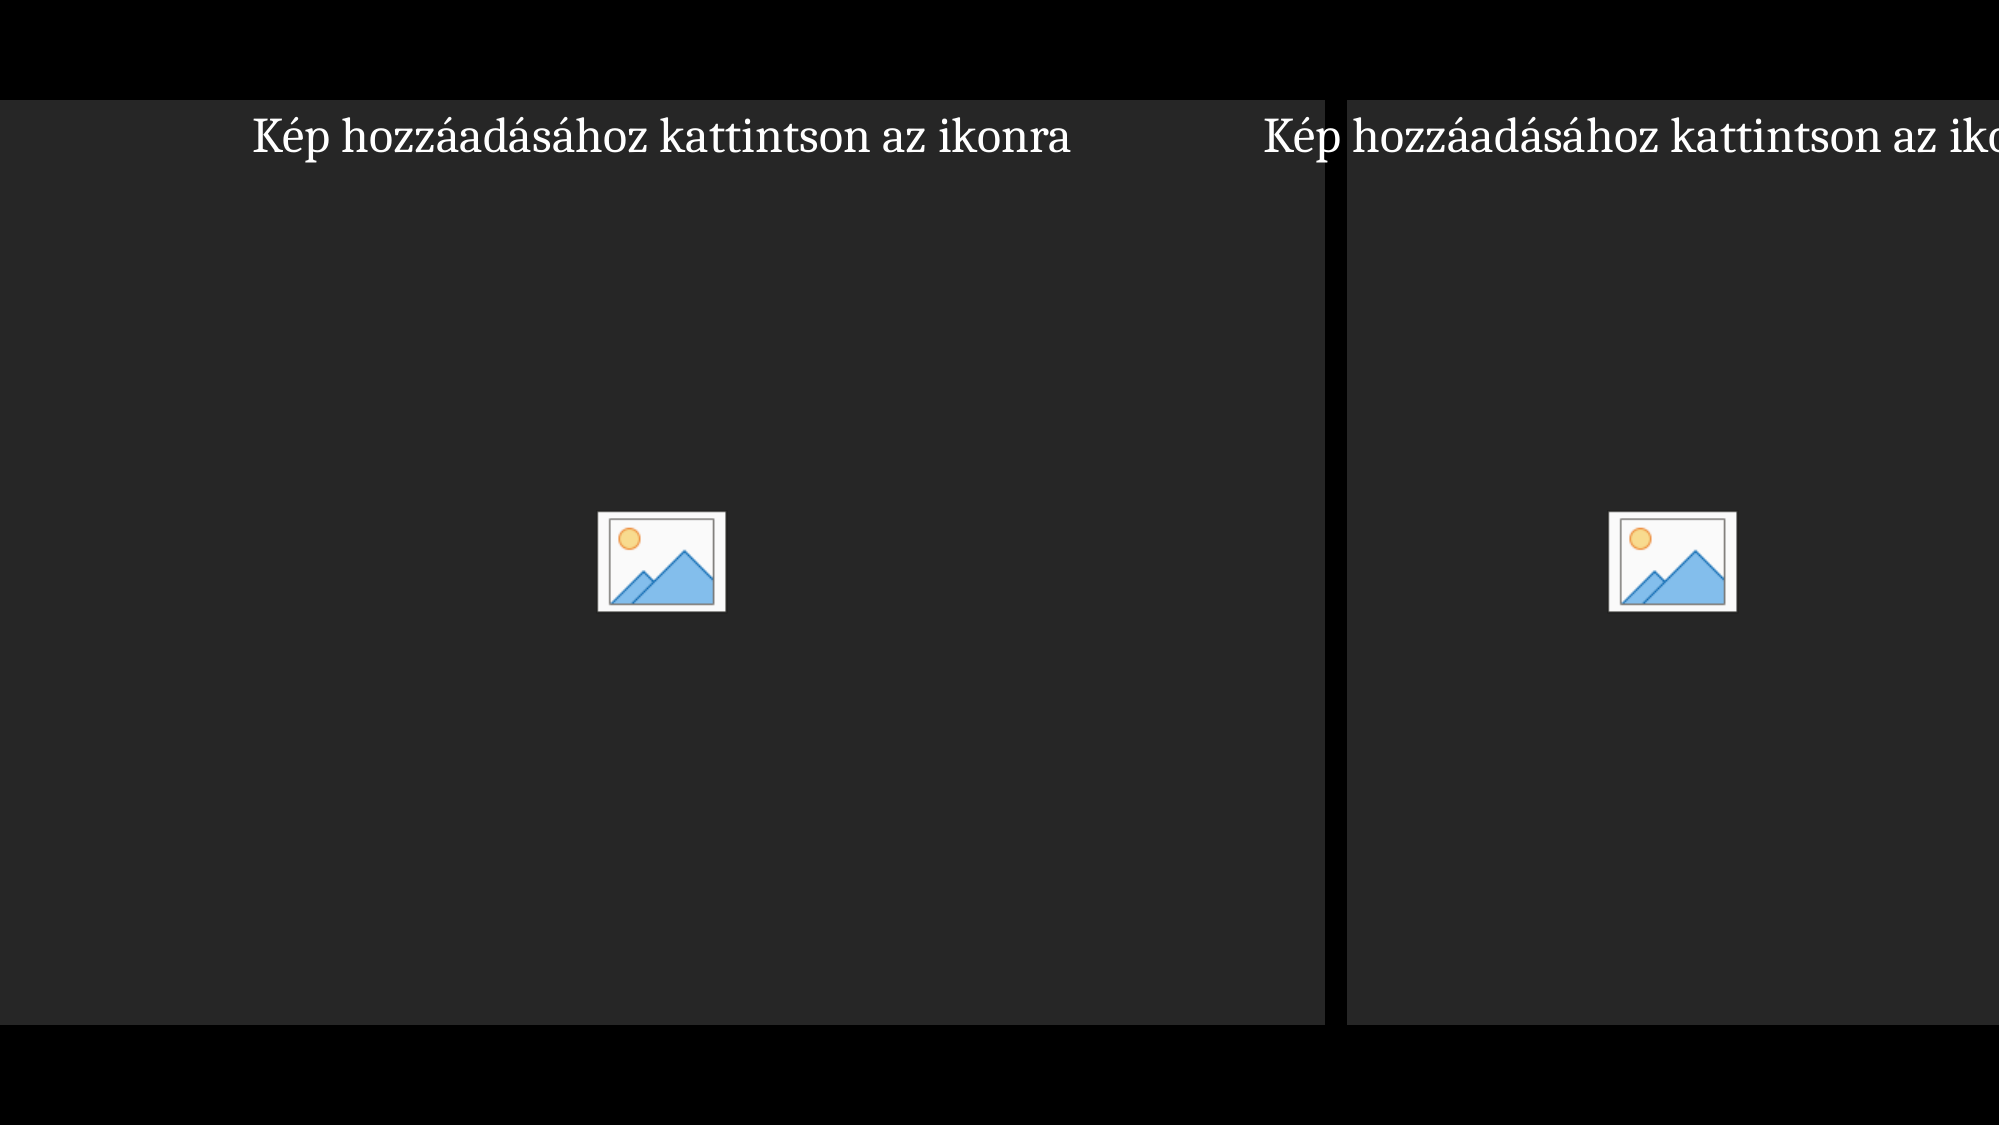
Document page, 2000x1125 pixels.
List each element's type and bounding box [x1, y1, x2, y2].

picture [1346, 99, 2000, 1025]
picture [0, 99, 1325, 1025]
